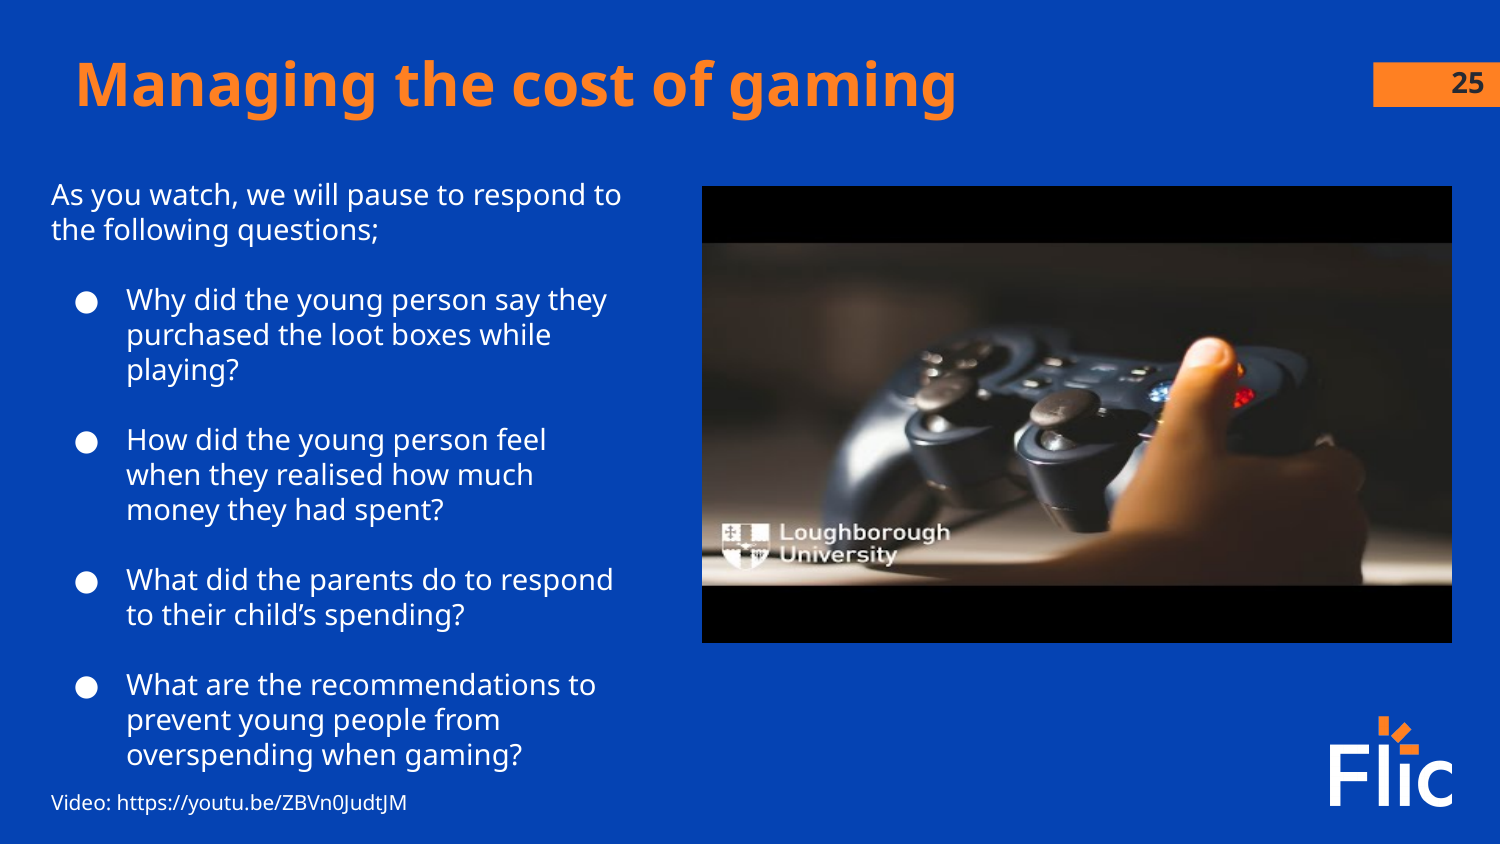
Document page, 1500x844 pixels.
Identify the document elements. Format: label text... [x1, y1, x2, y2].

slide_number 25 [1410, 49, 1500, 115]
title Managing the cost of gaming [59, 39, 1328, 125]
picture [702, 185, 1452, 643]
picture [1330, 716, 1452, 807]
text_box Video: https://youtu.be/ZBVn0JudtJM [36, 777, 804, 828]
text_box As you watch, we will pause to respond to the following questions; Why did the young person say they purchased the loot boxes while playing? How did the young person feel when they realised how much money they had spent? What did the parents do to respond to their child’s spending? What are the recommendations to prevent young people from overspending when gaming? [36, 161, 641, 777]
